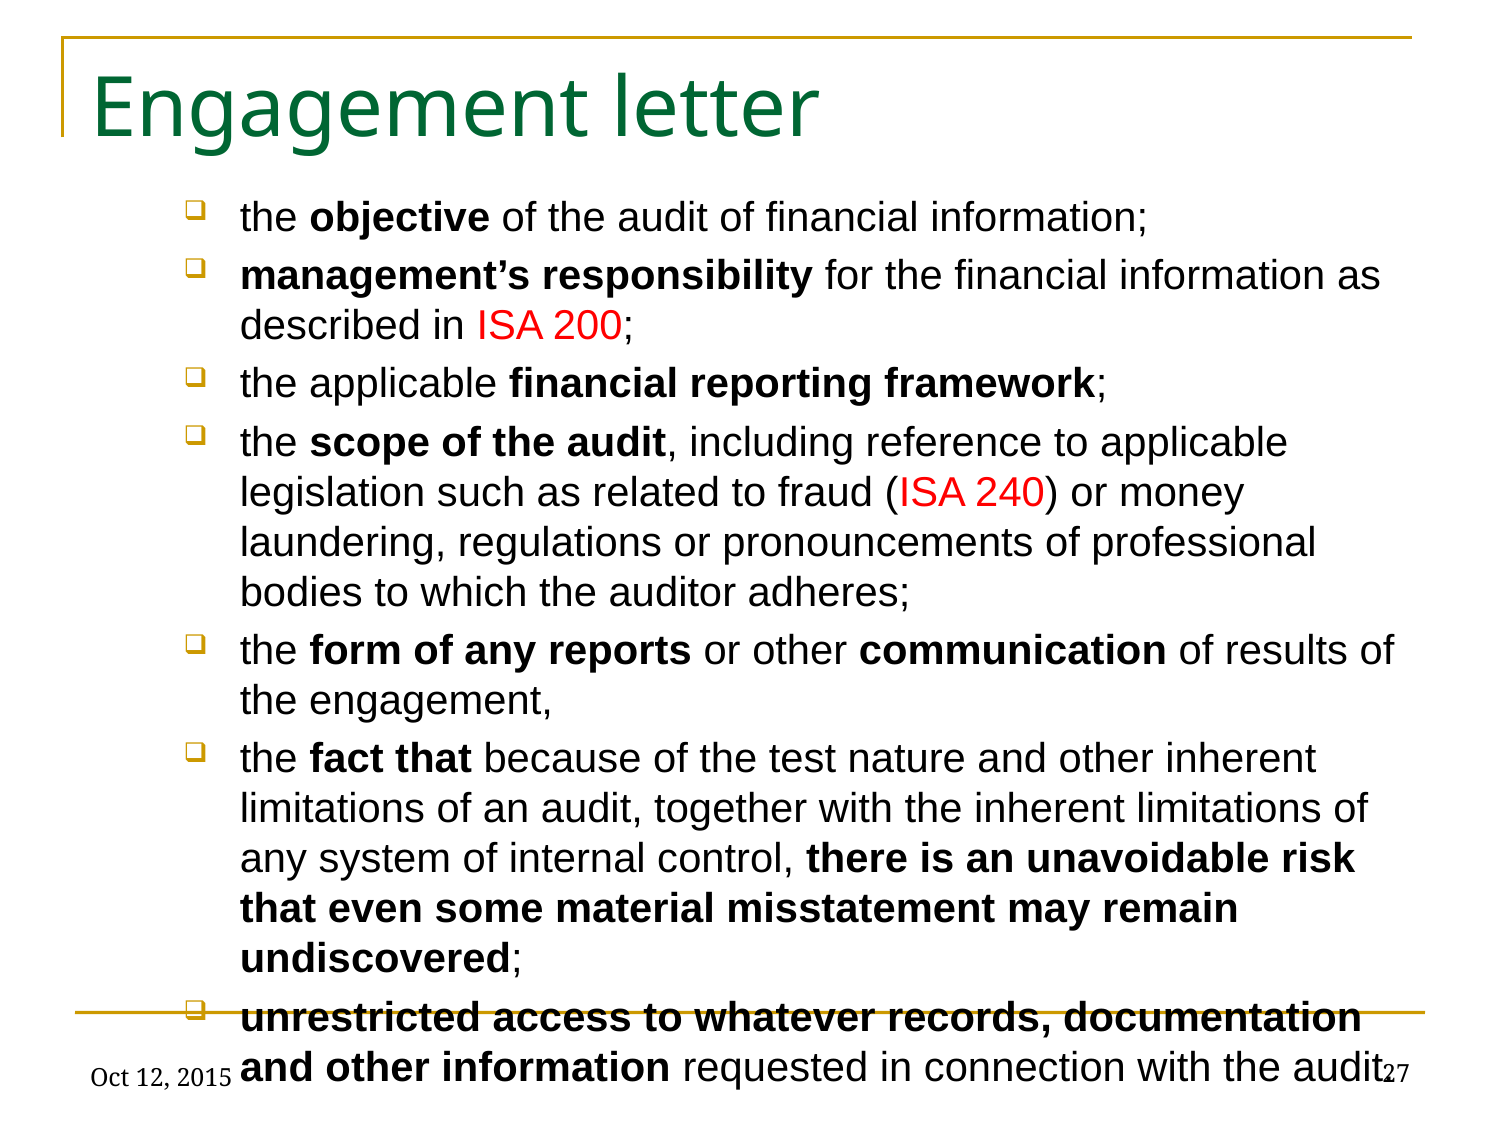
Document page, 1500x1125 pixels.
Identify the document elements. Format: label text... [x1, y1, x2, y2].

list the objective of the audit of financial information; management’s responsibility for the financial information as described in ISA 200; the applicable financial reporting framework; the scope of the audit, including reference to applicable legislation such as related to fraud (ISA 240) or money laundering, regulations or pronouncements of professional bodies to which the auditor adheres; the form of any reports or other communication of results of the engagement, the fact that because of the test nature and other inherent limitations of an audit, together with the inherent limitations of any system of internal control, there is an unavoidable risk that even some material misstatement may remain undiscovered; unrestricted access to whatever records, documentation and other information requested in connection with the audit. [74, 181, 1426, 1125]
title Engagement letter [74, 45, 1426, 181]
slide_number 27 [1074, 1023, 1426, 1100]
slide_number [74, 1023, 426, 1100]
